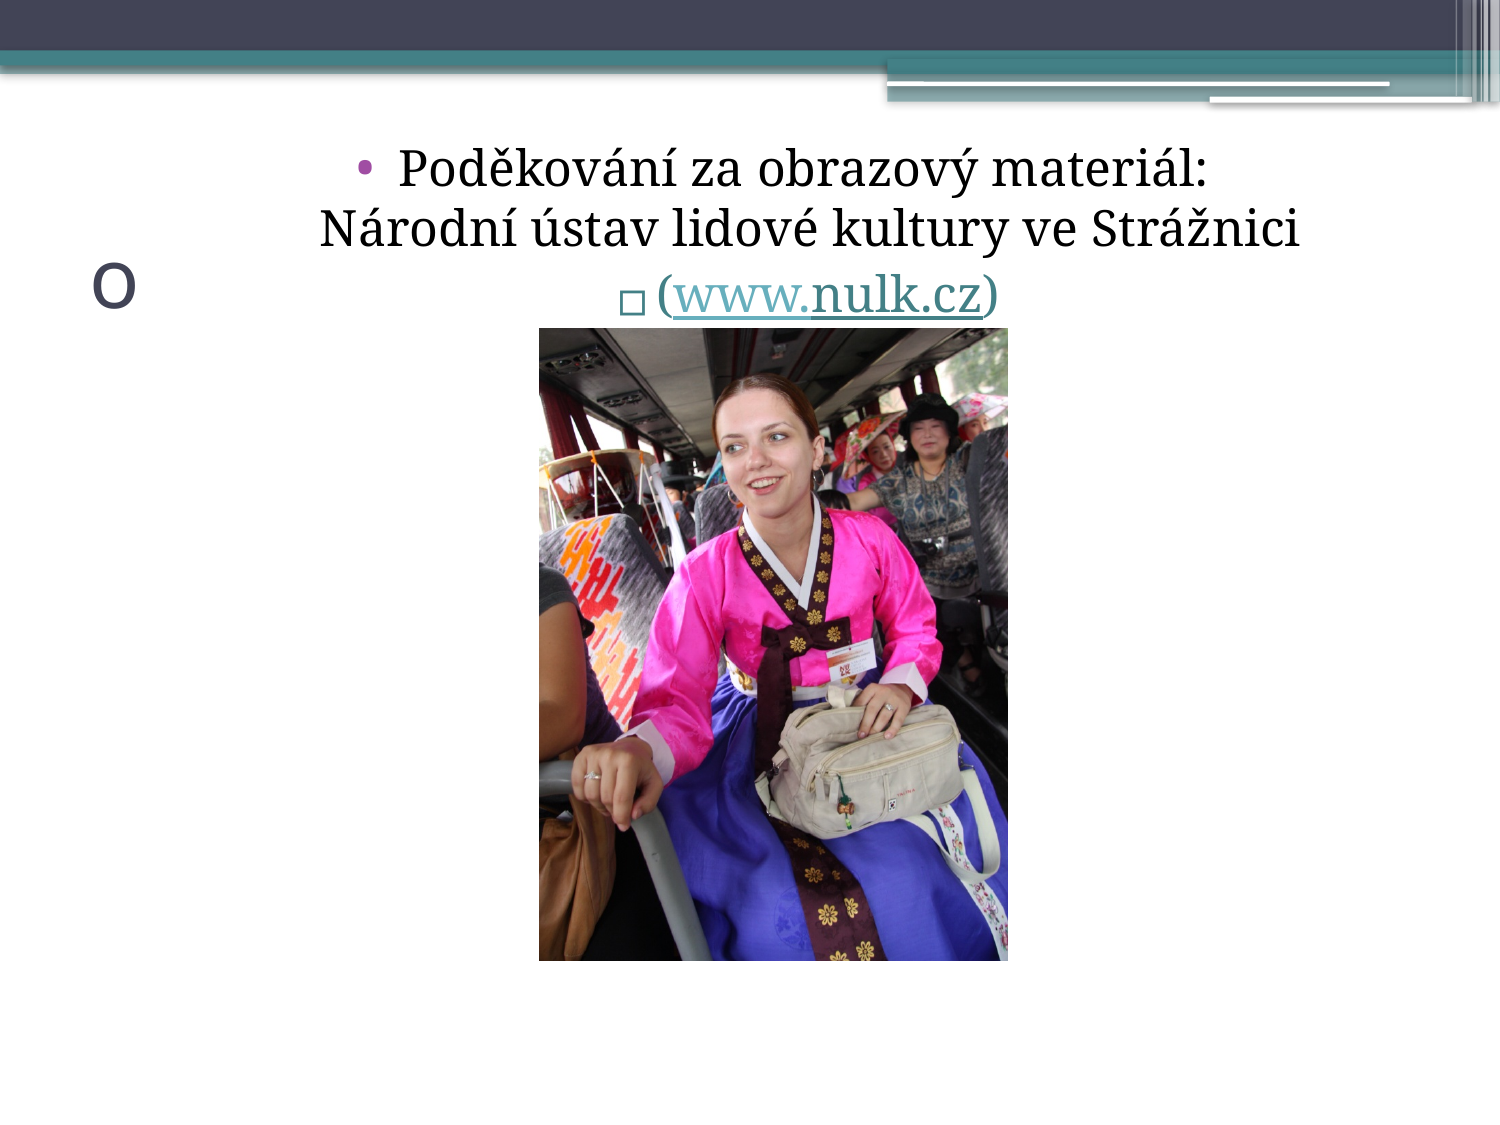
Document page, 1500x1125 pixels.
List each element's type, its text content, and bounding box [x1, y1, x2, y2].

picture [538, 327, 1008, 962]
title o [75, 187, 105, 363]
list Poděkování za obrazový materiál: Národní ústav lidové kultury ve Strážnici (www.nulk.cz) Děkuji za pozornost. [105, 128, 1456, 1079]
